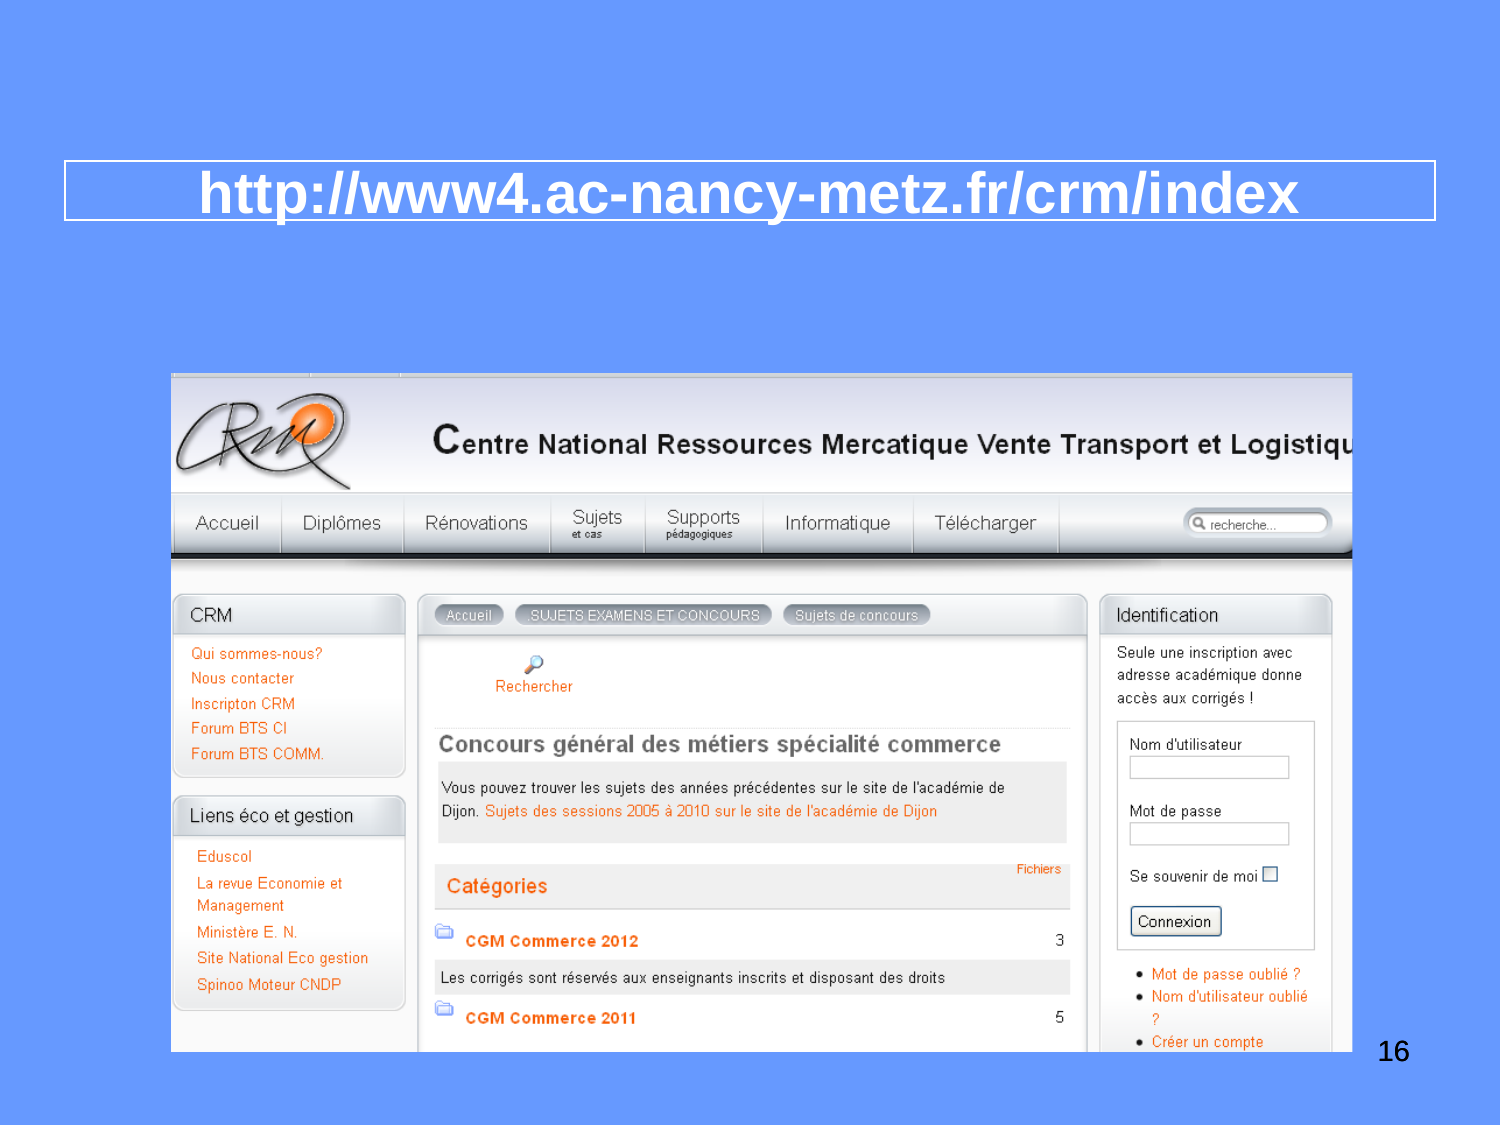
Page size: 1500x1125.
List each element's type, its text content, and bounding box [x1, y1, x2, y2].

picture [170, 373, 1353, 1052]
text_box 16 [1074, 1024, 1425, 1103]
text_box http://www4.ac-nancy-metz.fr/crm/index [64, 160, 1436, 220]
